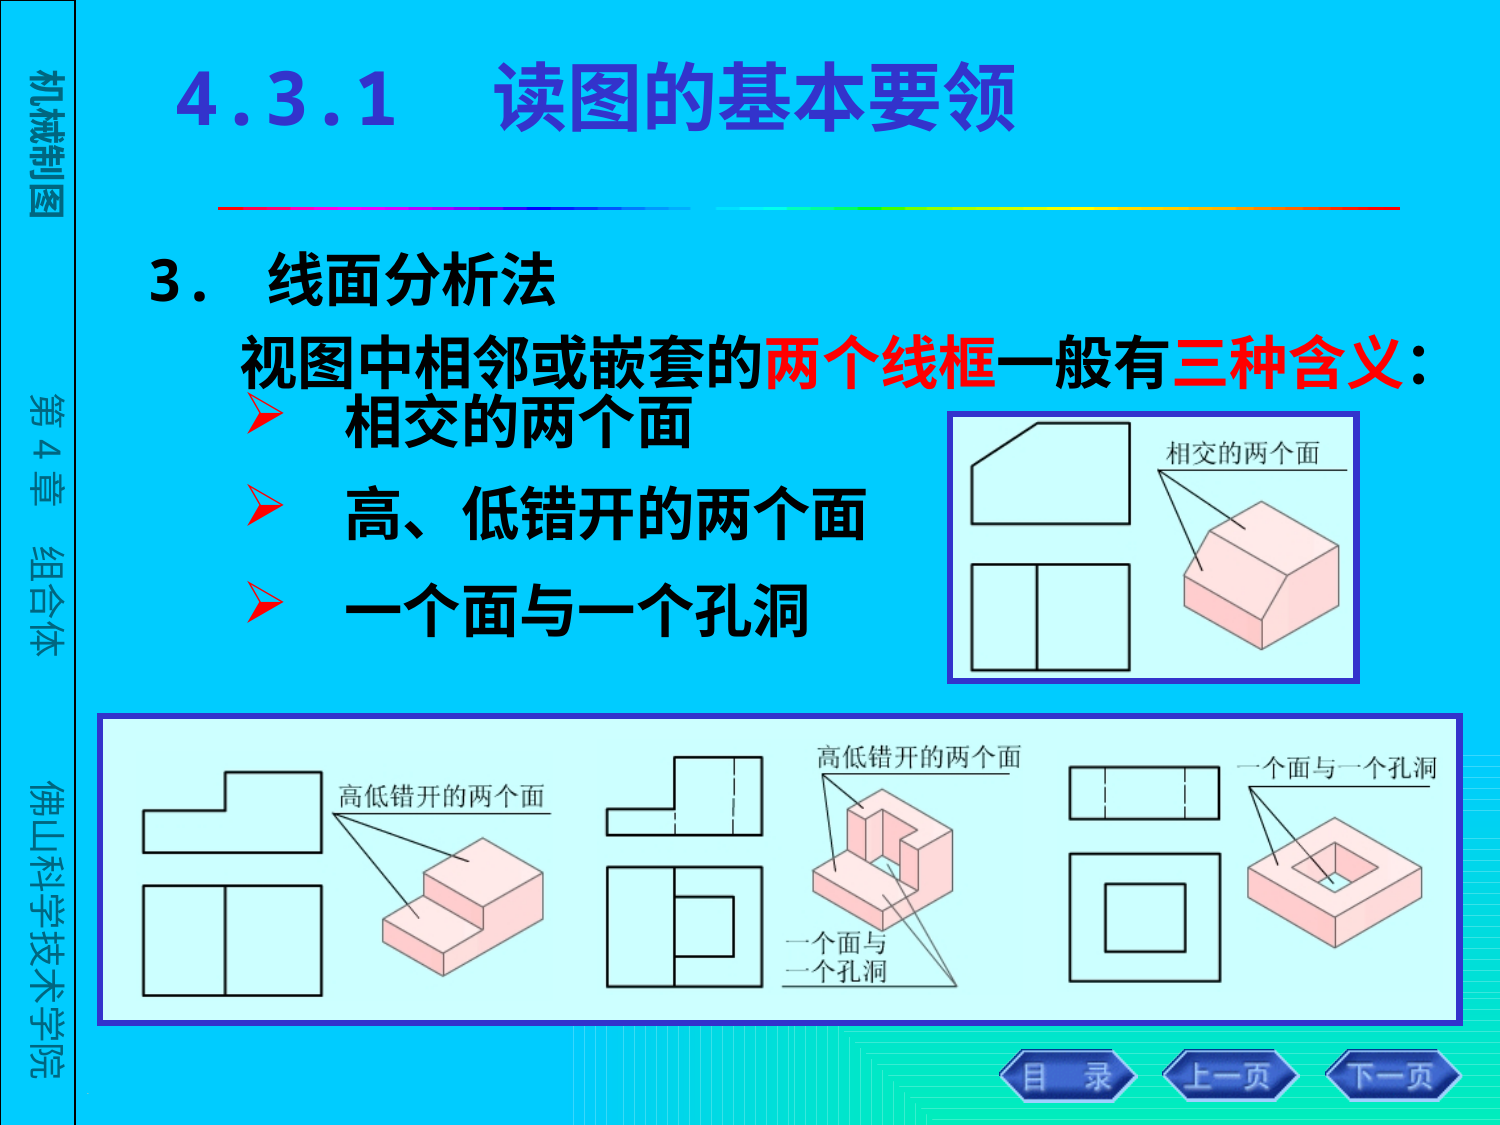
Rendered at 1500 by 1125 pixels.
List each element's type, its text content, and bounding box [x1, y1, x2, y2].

text_box 相交的两个面 [242, 385, 1118, 456]
text_box 一个面与一个孔洞 [242, 574, 947, 645]
picture [999, 1049, 1138, 1103]
text_box 视图中相邻或嵌套的两个线框一般有三种含义： [123, 290, 1483, 396]
picture [1325, 1049, 1463, 1102]
text_box [100, 716, 1460, 1024]
text_box 3. 线面分析法 [147, 208, 1306, 290]
picture [953, 417, 1354, 679]
picture [1057, 750, 1443, 992]
picture [135, 751, 553, 1002]
text_box 4.3.1 读图的基本要领 [159, 42, 1388, 173]
picture [596, 739, 1023, 995]
text_box 高、低错开的两个面 [242, 477, 947, 548]
picture [98, 714, 1462, 1025]
picture [1162, 1049, 1300, 1102]
